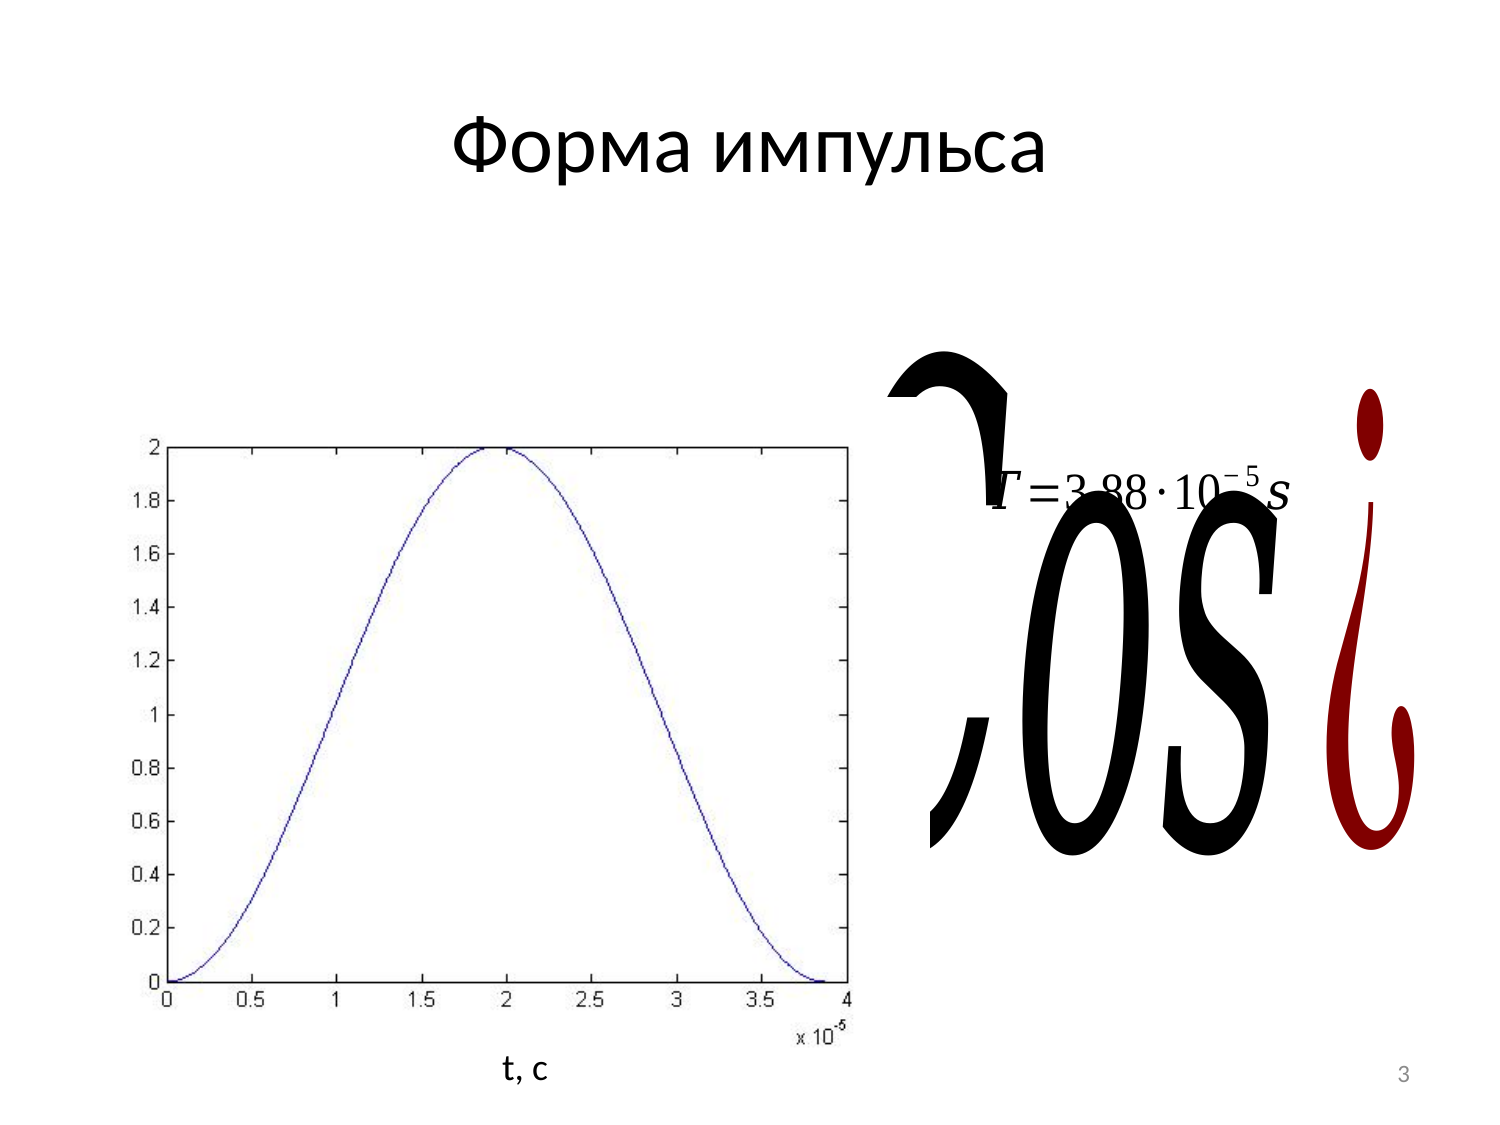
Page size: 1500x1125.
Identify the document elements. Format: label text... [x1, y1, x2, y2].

text_box t, c [487, 1063, 563, 1096]
title Форма импульса [75, 45, 1425, 233]
slide_number 3 [1074, 1042, 1425, 1103]
picture [52, 396, 930, 1054]
